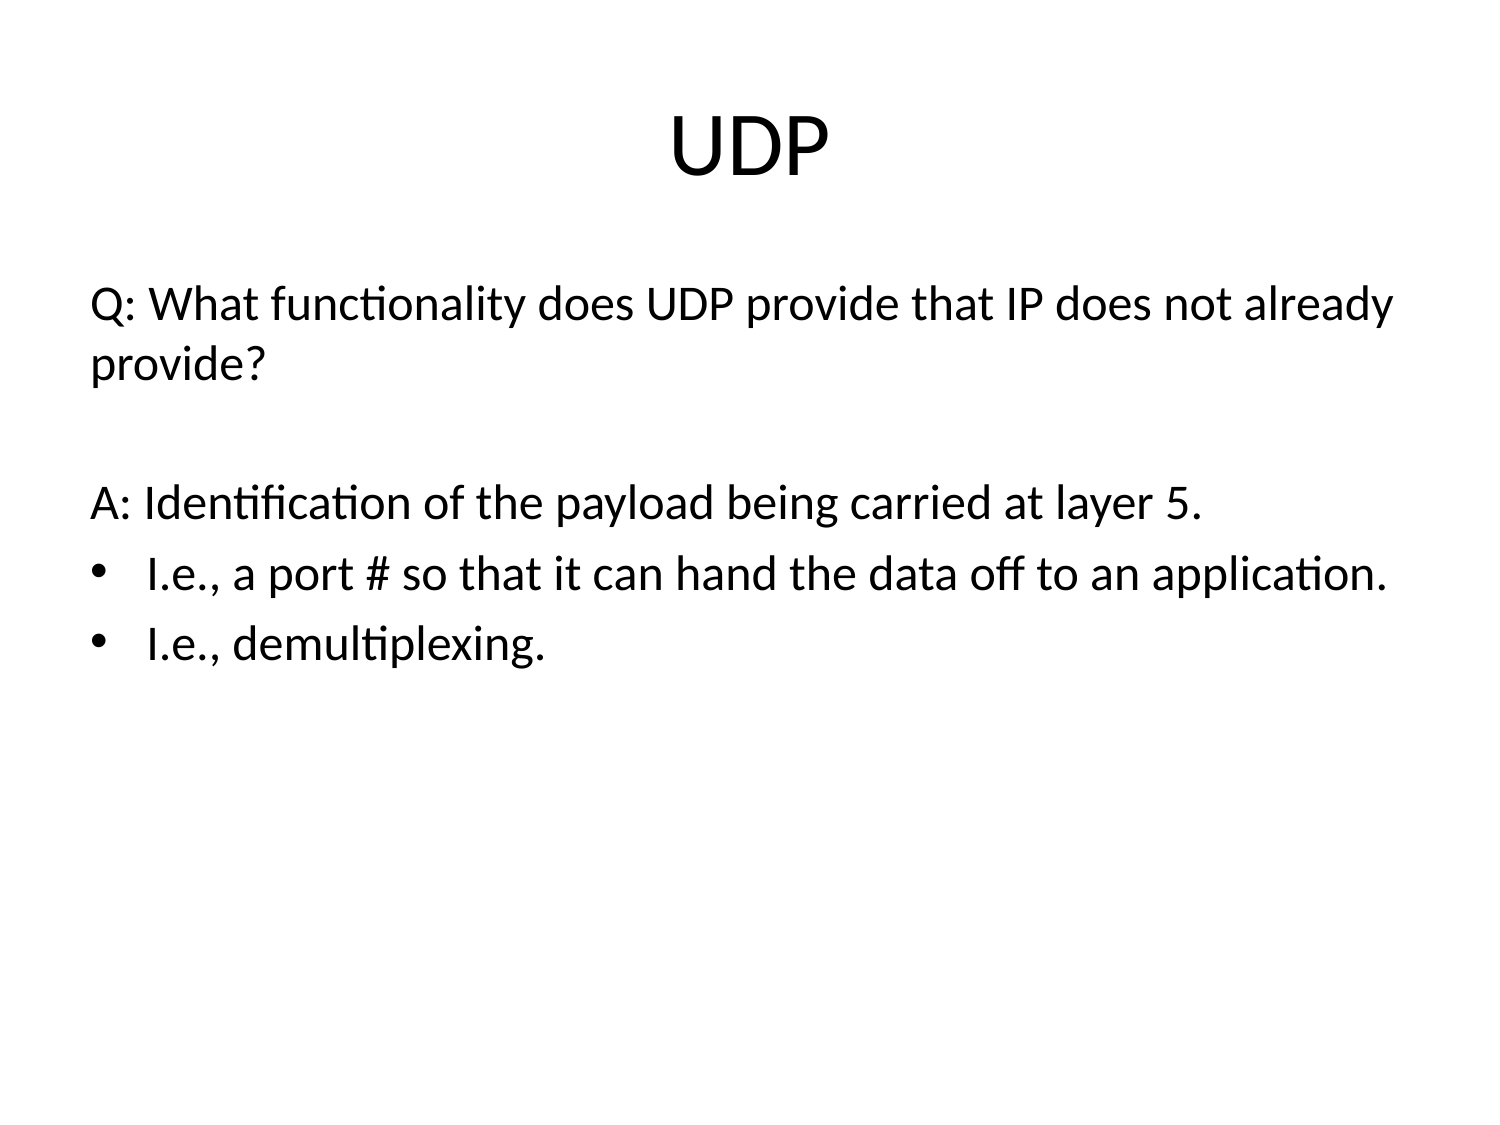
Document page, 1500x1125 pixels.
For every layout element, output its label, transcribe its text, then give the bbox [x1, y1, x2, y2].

list Q: What functionality does UDP provide that IP does not already provide? A: Identification of the payload being carried at layer 5. I.e., a port # so that it can hand the data off to an application. I.e., demultiplexing. [75, 262, 1425, 1005]
title UDP [75, 45, 1425, 233]
